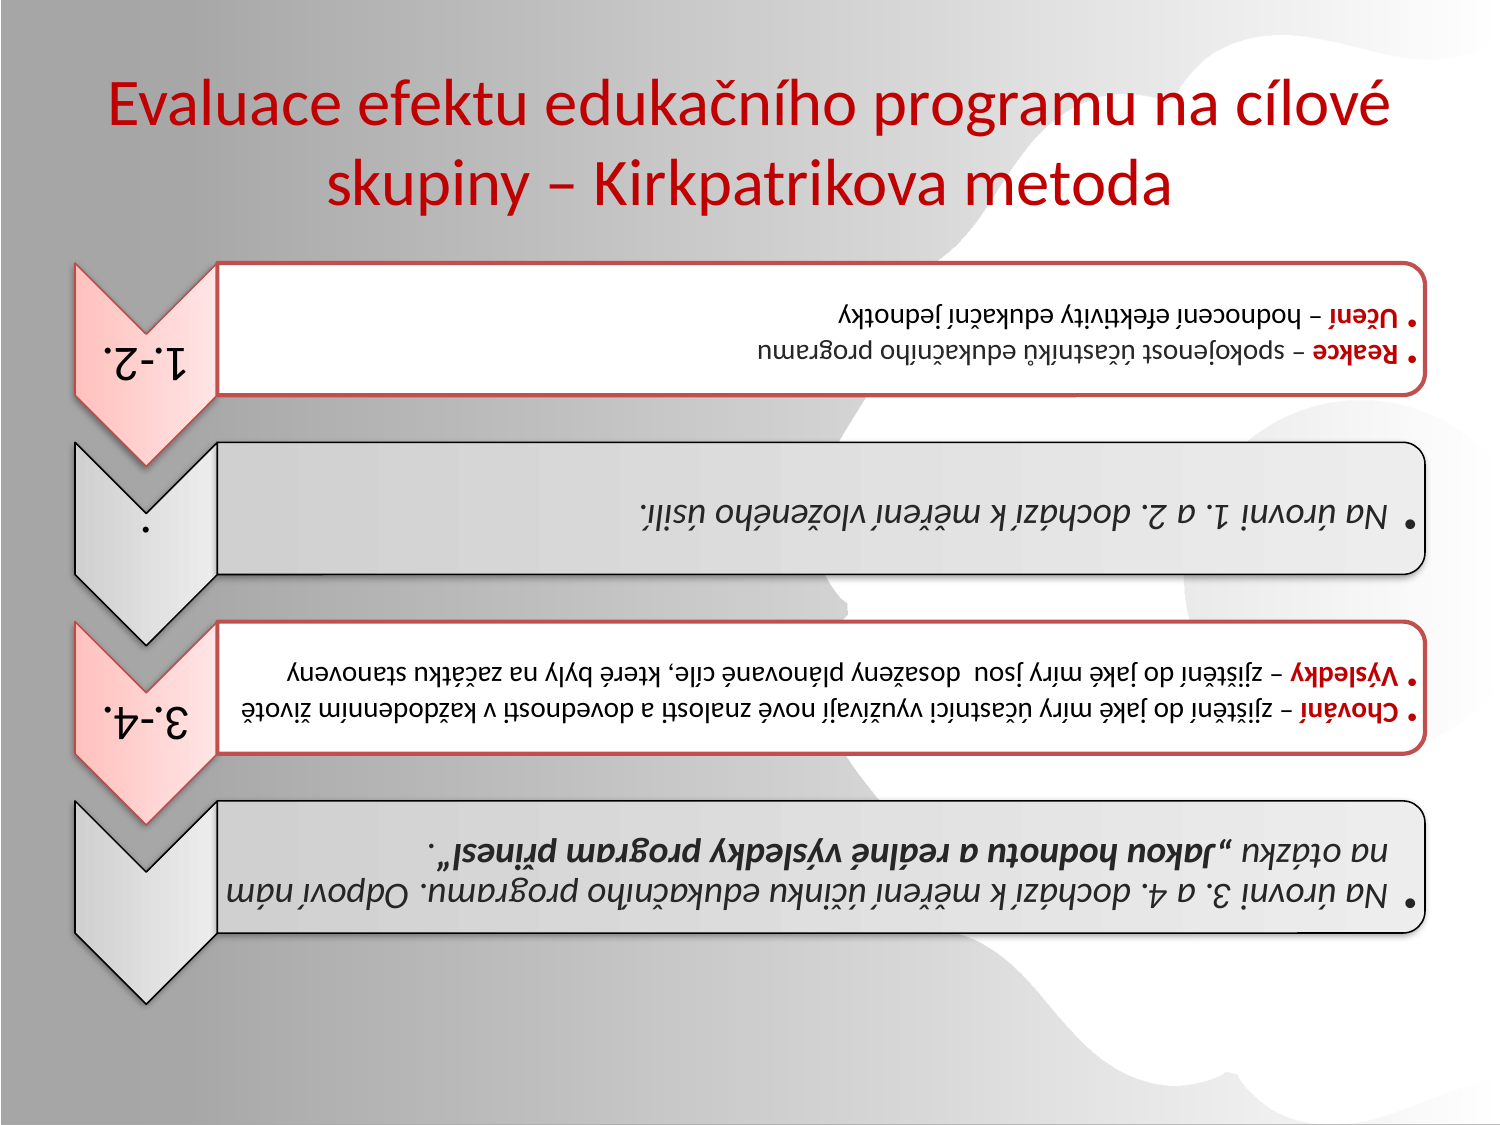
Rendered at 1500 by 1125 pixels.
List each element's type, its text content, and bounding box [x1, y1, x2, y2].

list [74, 262, 1426, 1006]
picture [0, 0, 1500, 1125]
title Evaluace efektu edukačního programu na cílové skupiny – Kirkpatrikova metoda [74, 44, 1426, 233]
